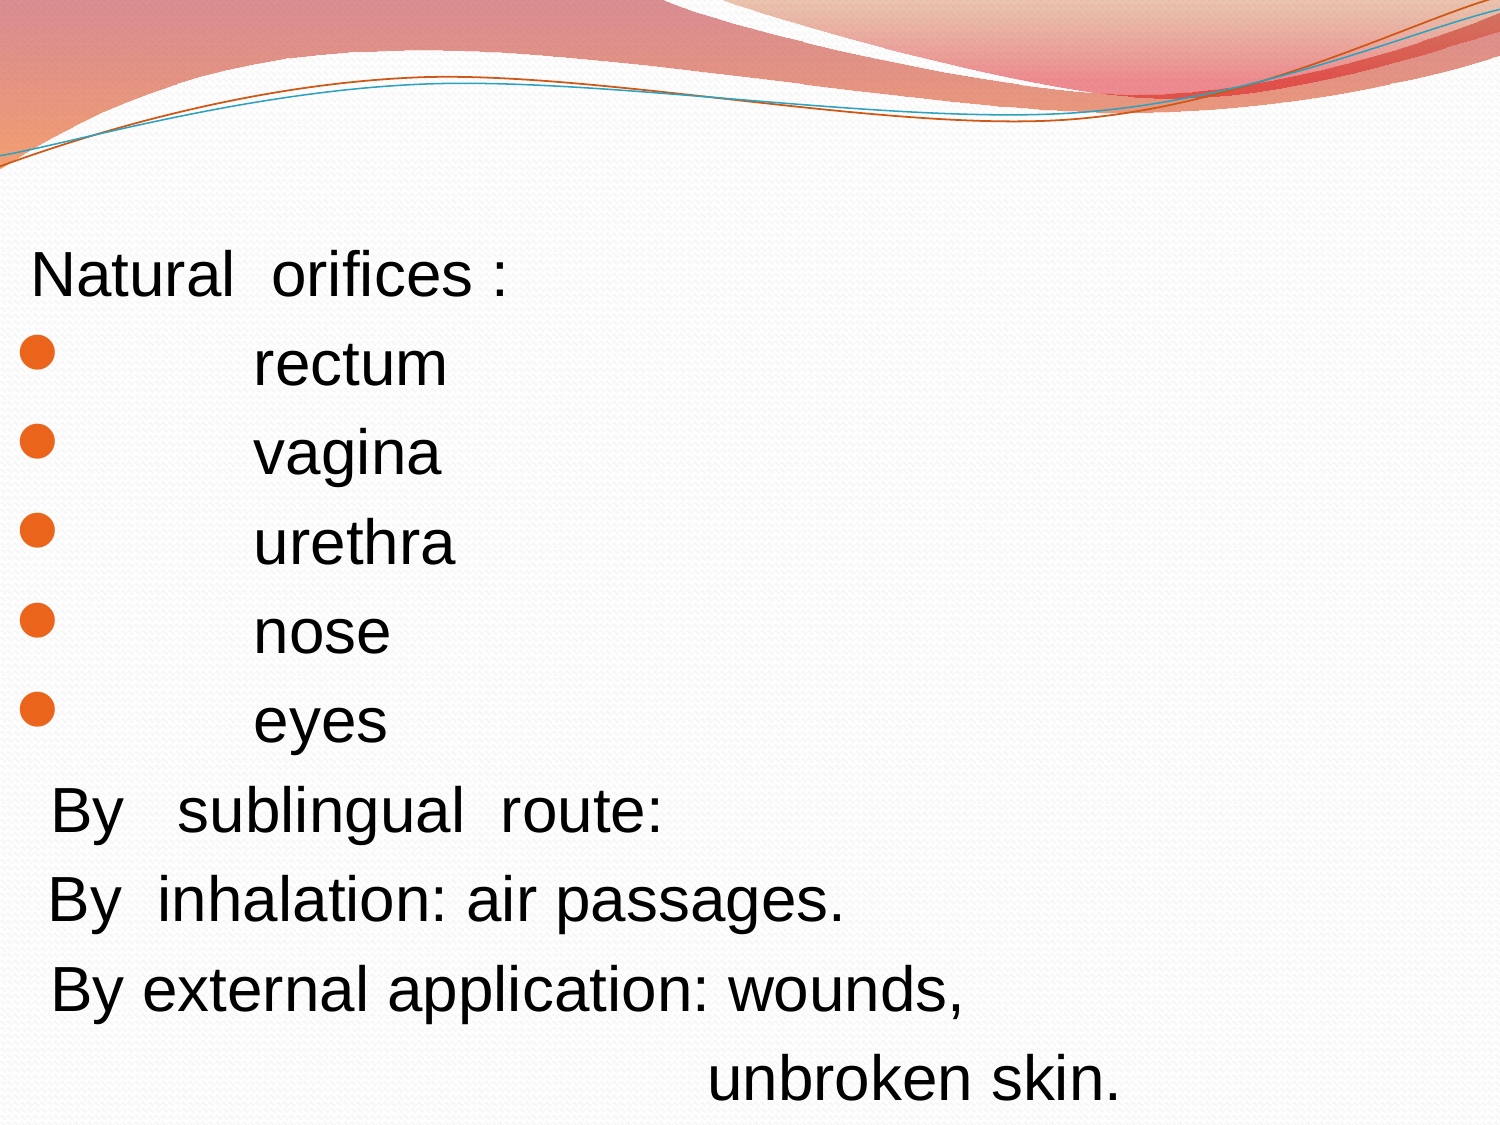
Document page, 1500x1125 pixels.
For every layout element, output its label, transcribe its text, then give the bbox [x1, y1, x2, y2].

list Natural orifices : rectum vagina urethra nose eyes By sublingual route: By inhalation: air passages. By external application: wounds, unbroken skin. [0, 224, 1500, 1125]
